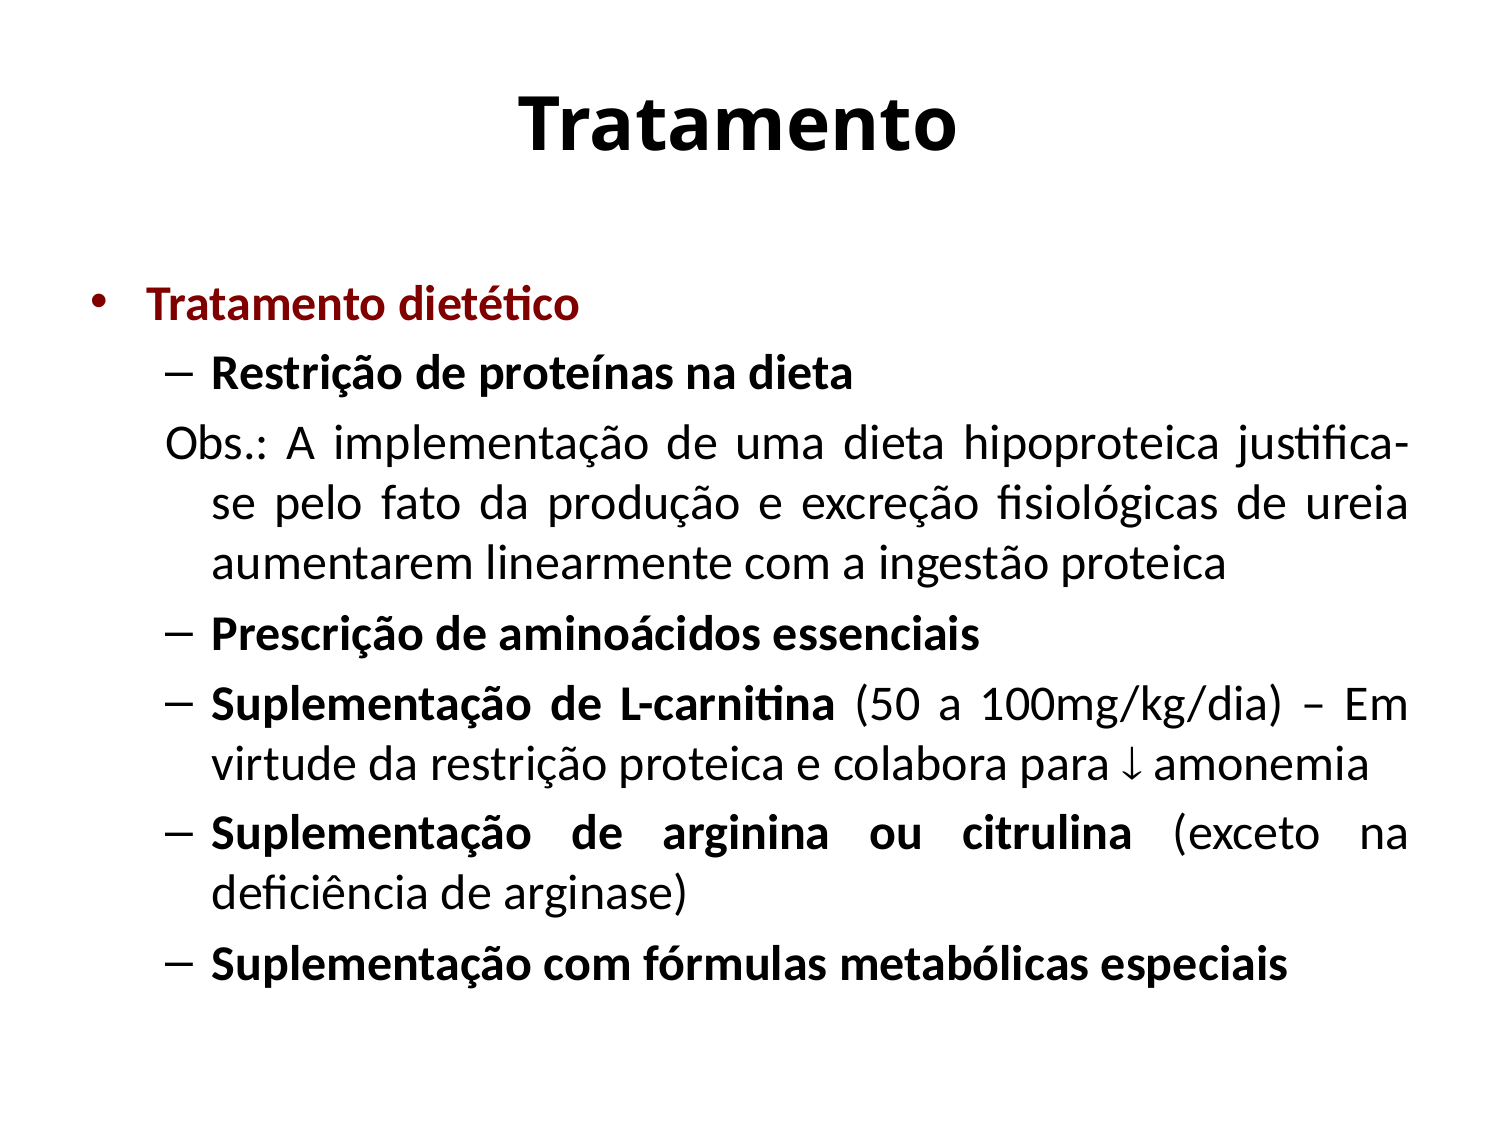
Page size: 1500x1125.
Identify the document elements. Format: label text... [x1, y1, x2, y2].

list Tratamento dietético Restrição de proteínas na dieta Obs.: A implementação de uma dieta hipoproteica justifica-se pelo fato da produção e excreção fisiológicas de ureia aumentarem linearmente com a ingestão proteica Prescrição de aminoácidos essenciais Suplementação de L-carnitina (50 a 100mg/kg/dia) – Em virtude da restrição proteica e colabora para  amonemia Suplementação de arginina ou citrulina (exceto na deficiência de arginase) Suplementação com fórmulas metabólicas especiais [74, 262, 1426, 1006]
title Tratamento [371, 44, 1105, 197]
